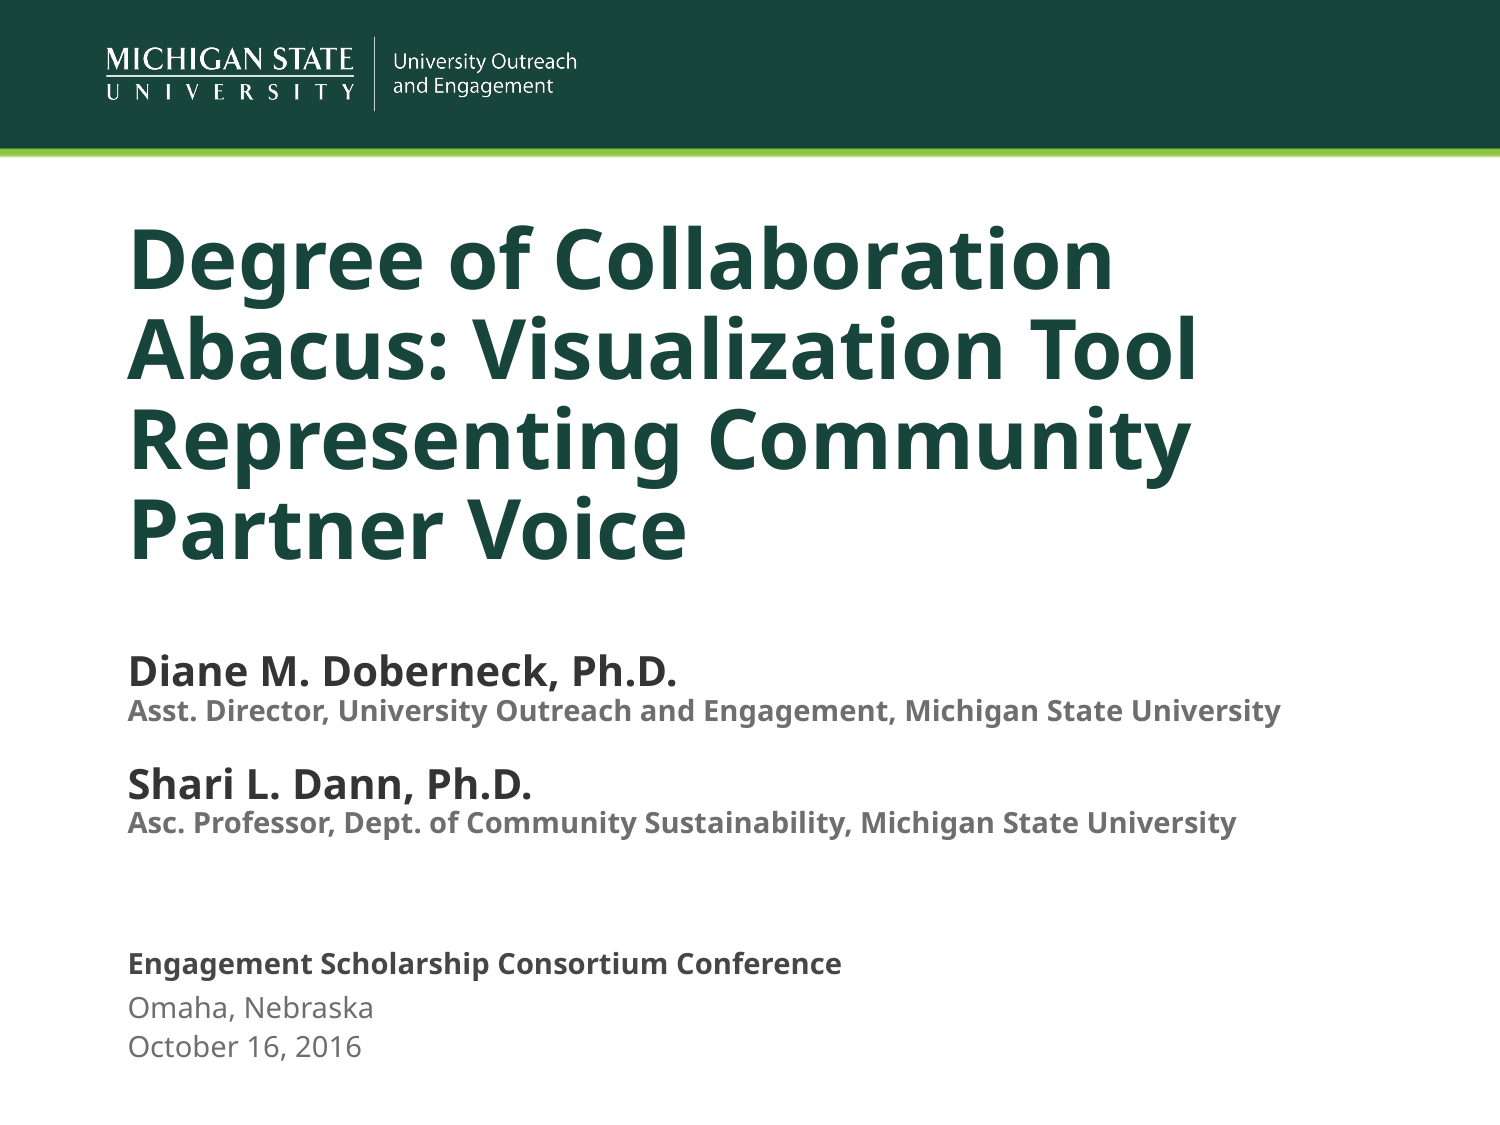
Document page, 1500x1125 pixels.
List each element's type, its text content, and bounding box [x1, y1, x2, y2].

list October 16, 2016 [112, 1026, 1388, 1101]
title Degree of Collaboration Abacus: Visualization Tool Representing Community Partner Voice [112, 199, 1388, 586]
subtitle Diane M. Doberneck, Ph.D. [112, 637, 1388, 688]
picture [0, 0, 1500, 1125]
list Asc. Professor, Dept. of Community Sustainability, Michigan State University [112, 800, 1388, 876]
text_box Shari L. Dann, Ph.D. [112, 750, 1388, 800]
list Omaha, Nebraska [112, 982, 1388, 1026]
list Engagement Scholarship Consortium Conference [112, 937, 1388, 981]
list Asst. Director, University Outreach and Engagement, Michigan State University [112, 688, 1388, 750]
